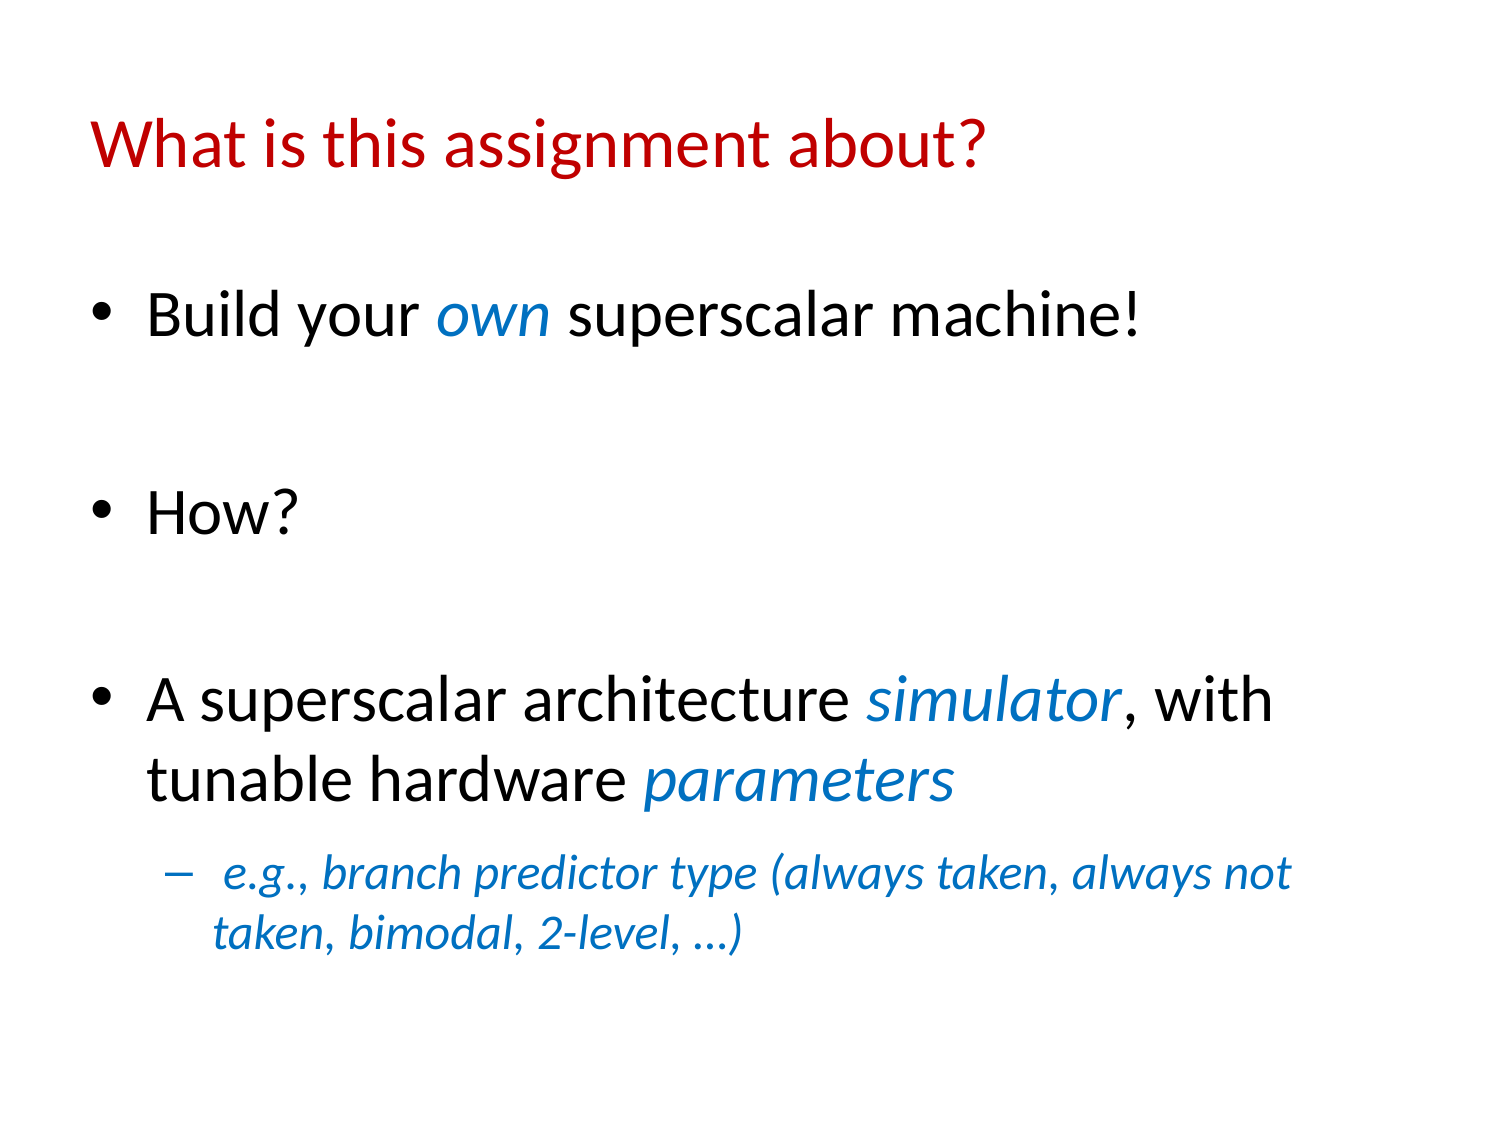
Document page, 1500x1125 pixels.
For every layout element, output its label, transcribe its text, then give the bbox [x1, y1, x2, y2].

title What is this assignment about? [75, 45, 1425, 233]
list Build your own superscalar machine! How? A superscalar architecture simulator, with tunable hardware parameters e.g., branch predictor type (always taken, always not taken, bimodal, 2-level, …) [75, 262, 1425, 1005]
